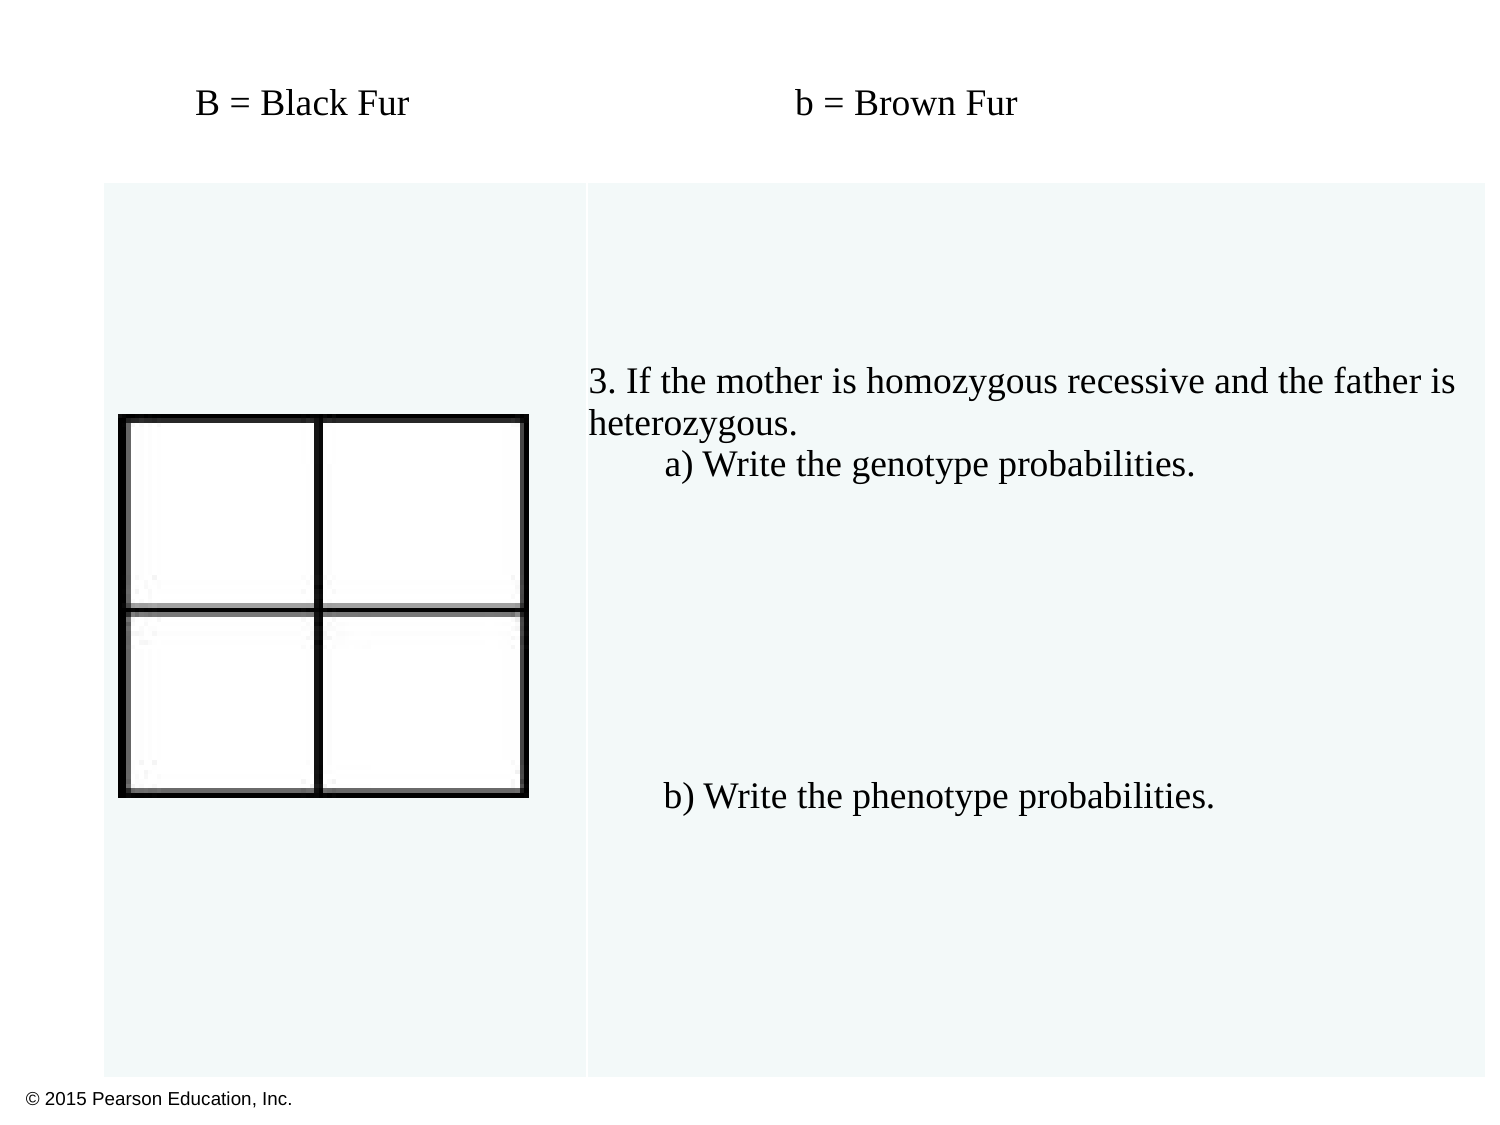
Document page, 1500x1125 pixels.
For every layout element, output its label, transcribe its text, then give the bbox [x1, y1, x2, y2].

picture [118, 414, 529, 798]
table_header [104, 183, 586, 1077]
text_box B = Black Fur b = Brown Fur [180, 70, 1372, 131]
table_header 3. If the mother is homozygous recessive and the father is heterozygous. a) Write the genotype probabilities. b) Write the phenotype probabilities. [588, 183, 1485, 1077]
